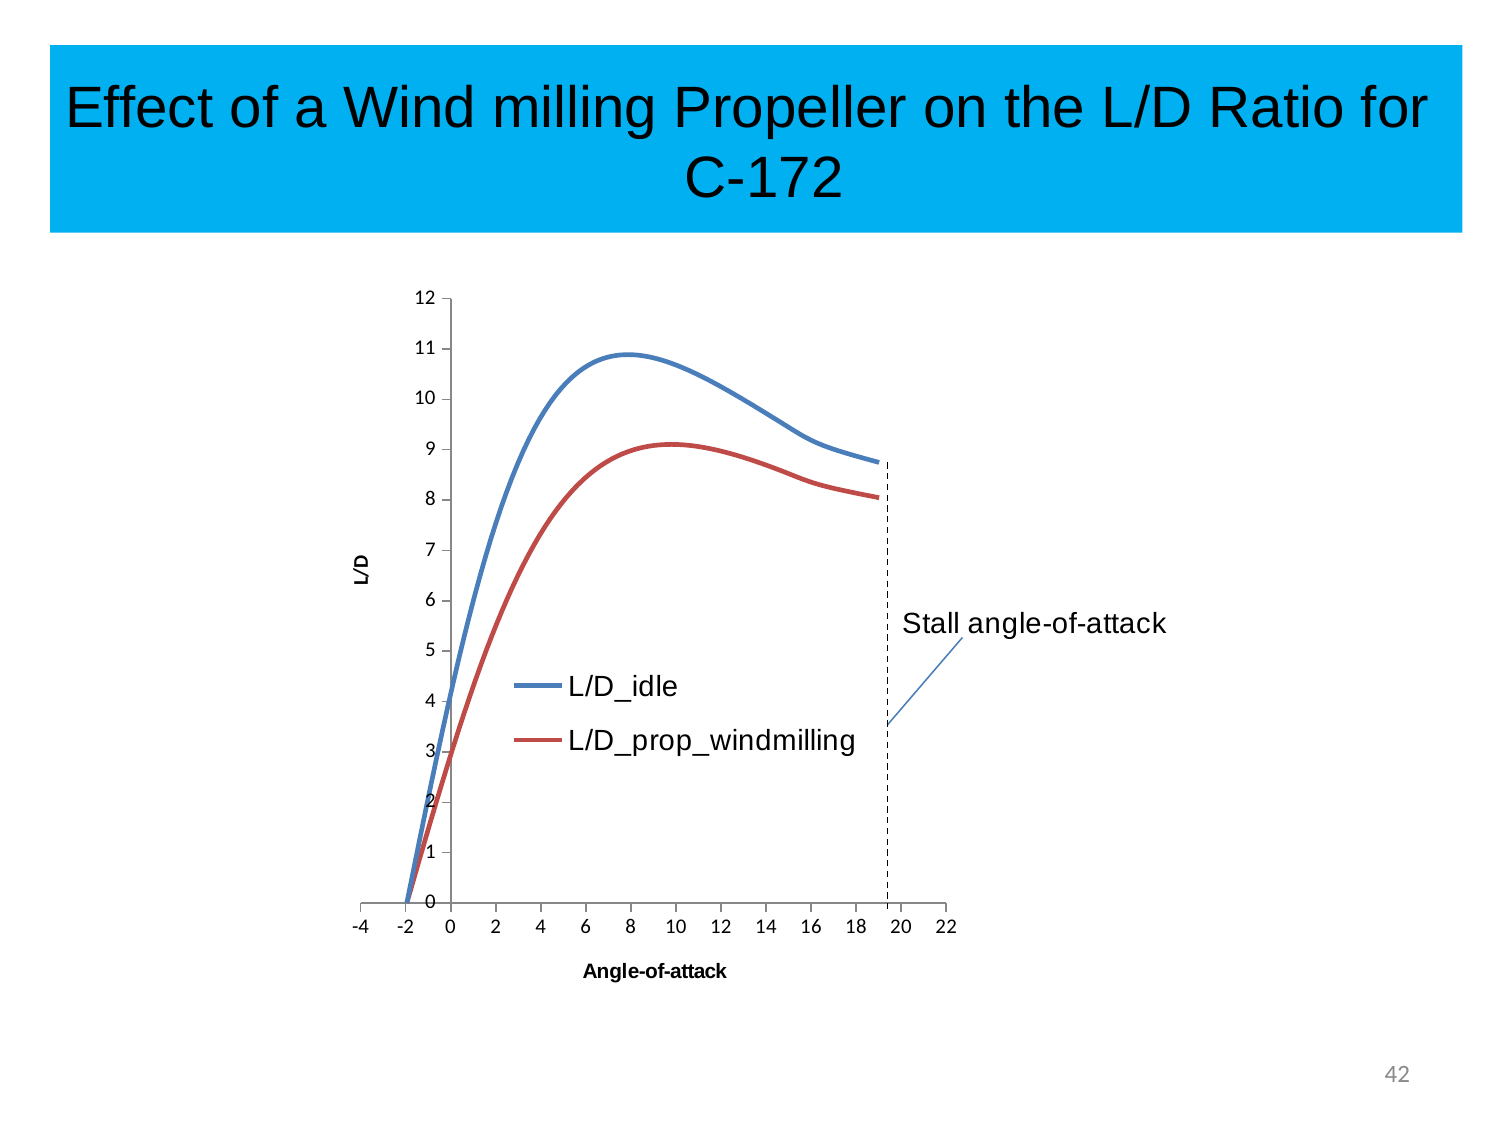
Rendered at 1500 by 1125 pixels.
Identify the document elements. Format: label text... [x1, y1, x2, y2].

slide_number 42 [1074, 1042, 1425, 1103]
title Effect of a Wind milling Propeller on the L/D Ratio for C-172 [50, 45, 1463, 233]
chart [312, 274, 1251, 1018]
